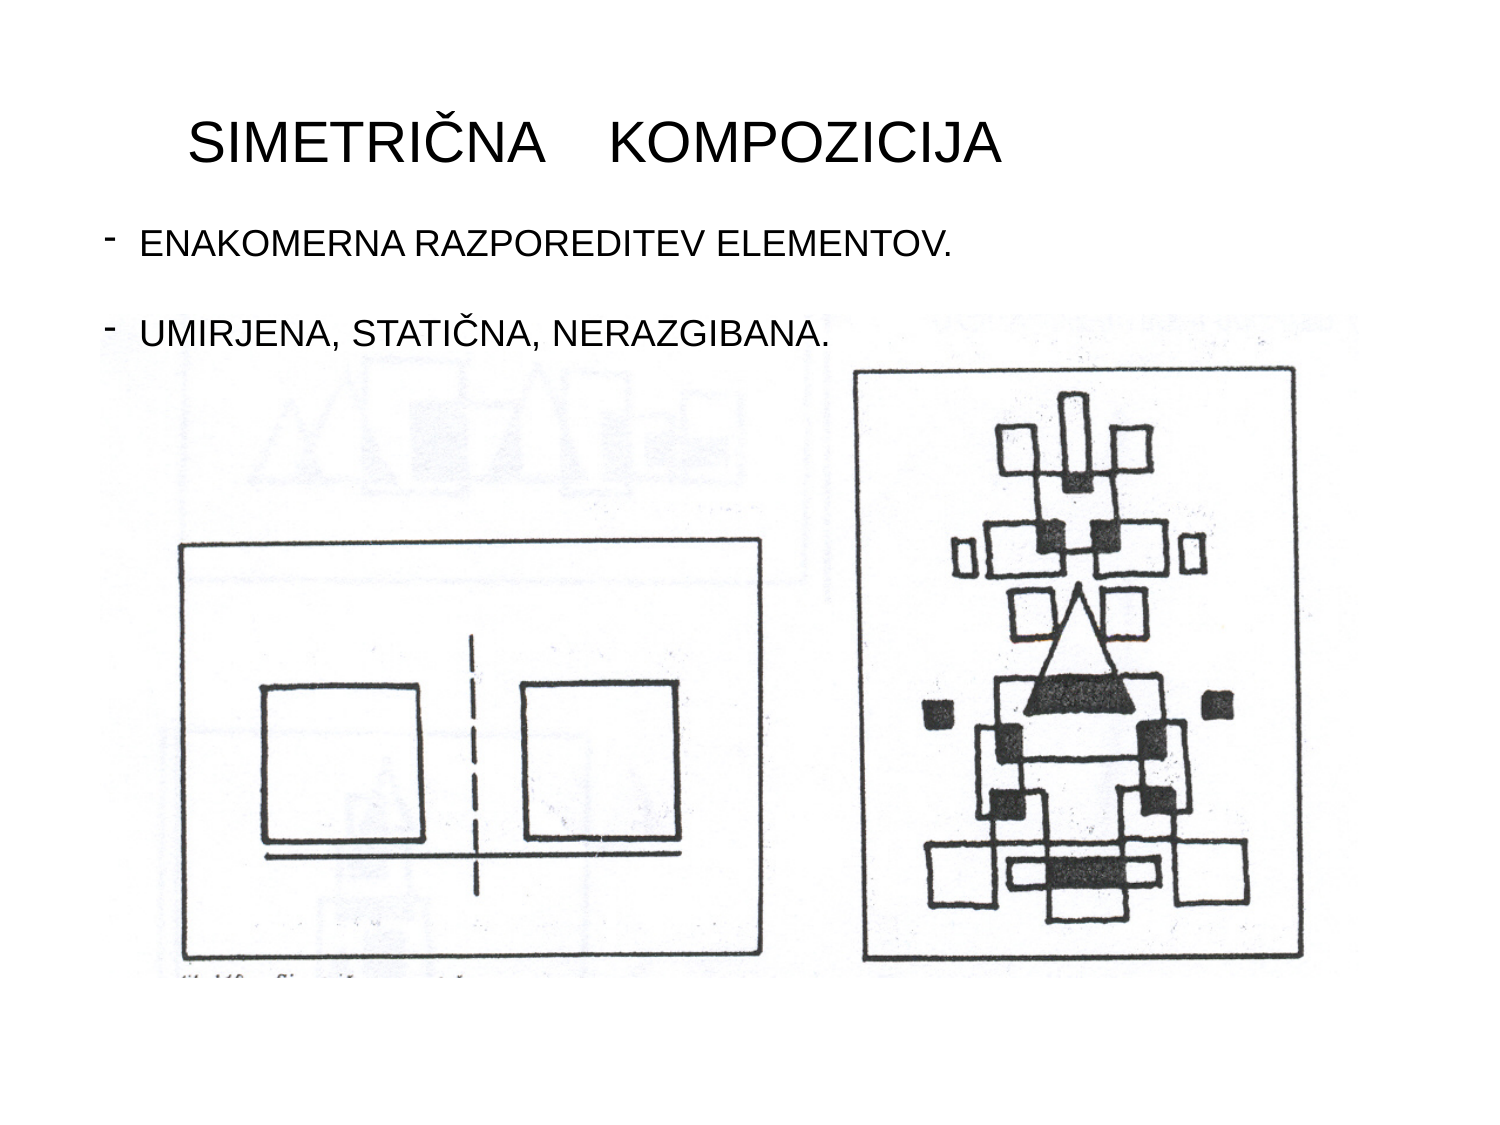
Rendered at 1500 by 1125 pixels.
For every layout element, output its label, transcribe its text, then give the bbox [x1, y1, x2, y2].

title SIMETRIČNA KOMPOZICIJA [0, 45, 1350, 233]
text_box ENAKOMERNA RAZPOREDITEV ELEMENTOV. UMIRJENA, STATIČNA, NERAZGIBANA. [89, 211, 969, 362]
picture [100, 314, 1359, 978]
